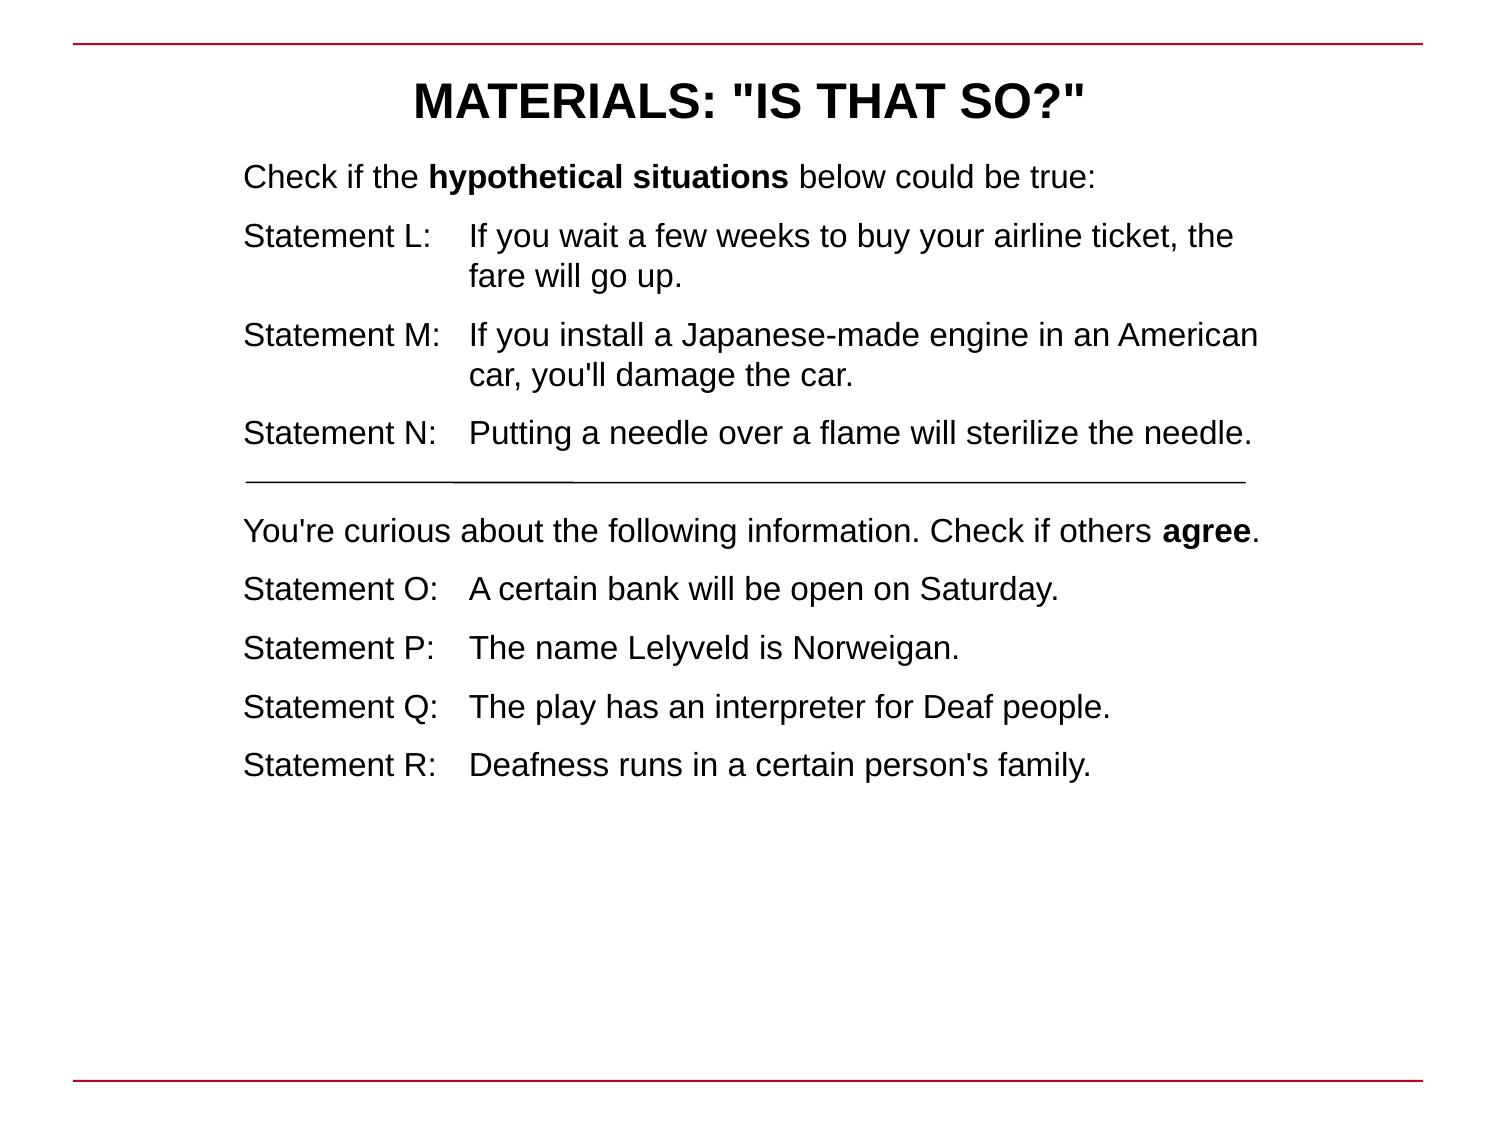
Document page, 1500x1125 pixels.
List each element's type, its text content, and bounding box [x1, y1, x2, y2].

text_box You're curious about the following information. Check if others agree. Statement O: A certain bank will be open on Saturday. Statement P: The name Lelyveld is Norweigan. Statement Q: The play has an interpreter for Deaf people. Statement R: Deafness runs in a certain person's family. [228, 501, 1369, 827]
list Check if the hypothetical situations below could be true: Statement L: If you wait a few weeks to buy your airline ticket, the fare will go up. Statement M: If you install a Japanese-made engine in an American car, you'll damage the car. Statement N: Putting a needle over a flame will sterilize the needle. [227, 147, 1303, 474]
title MATERIALS: "IS THAT SO?" [74, 19, 1426, 179]
